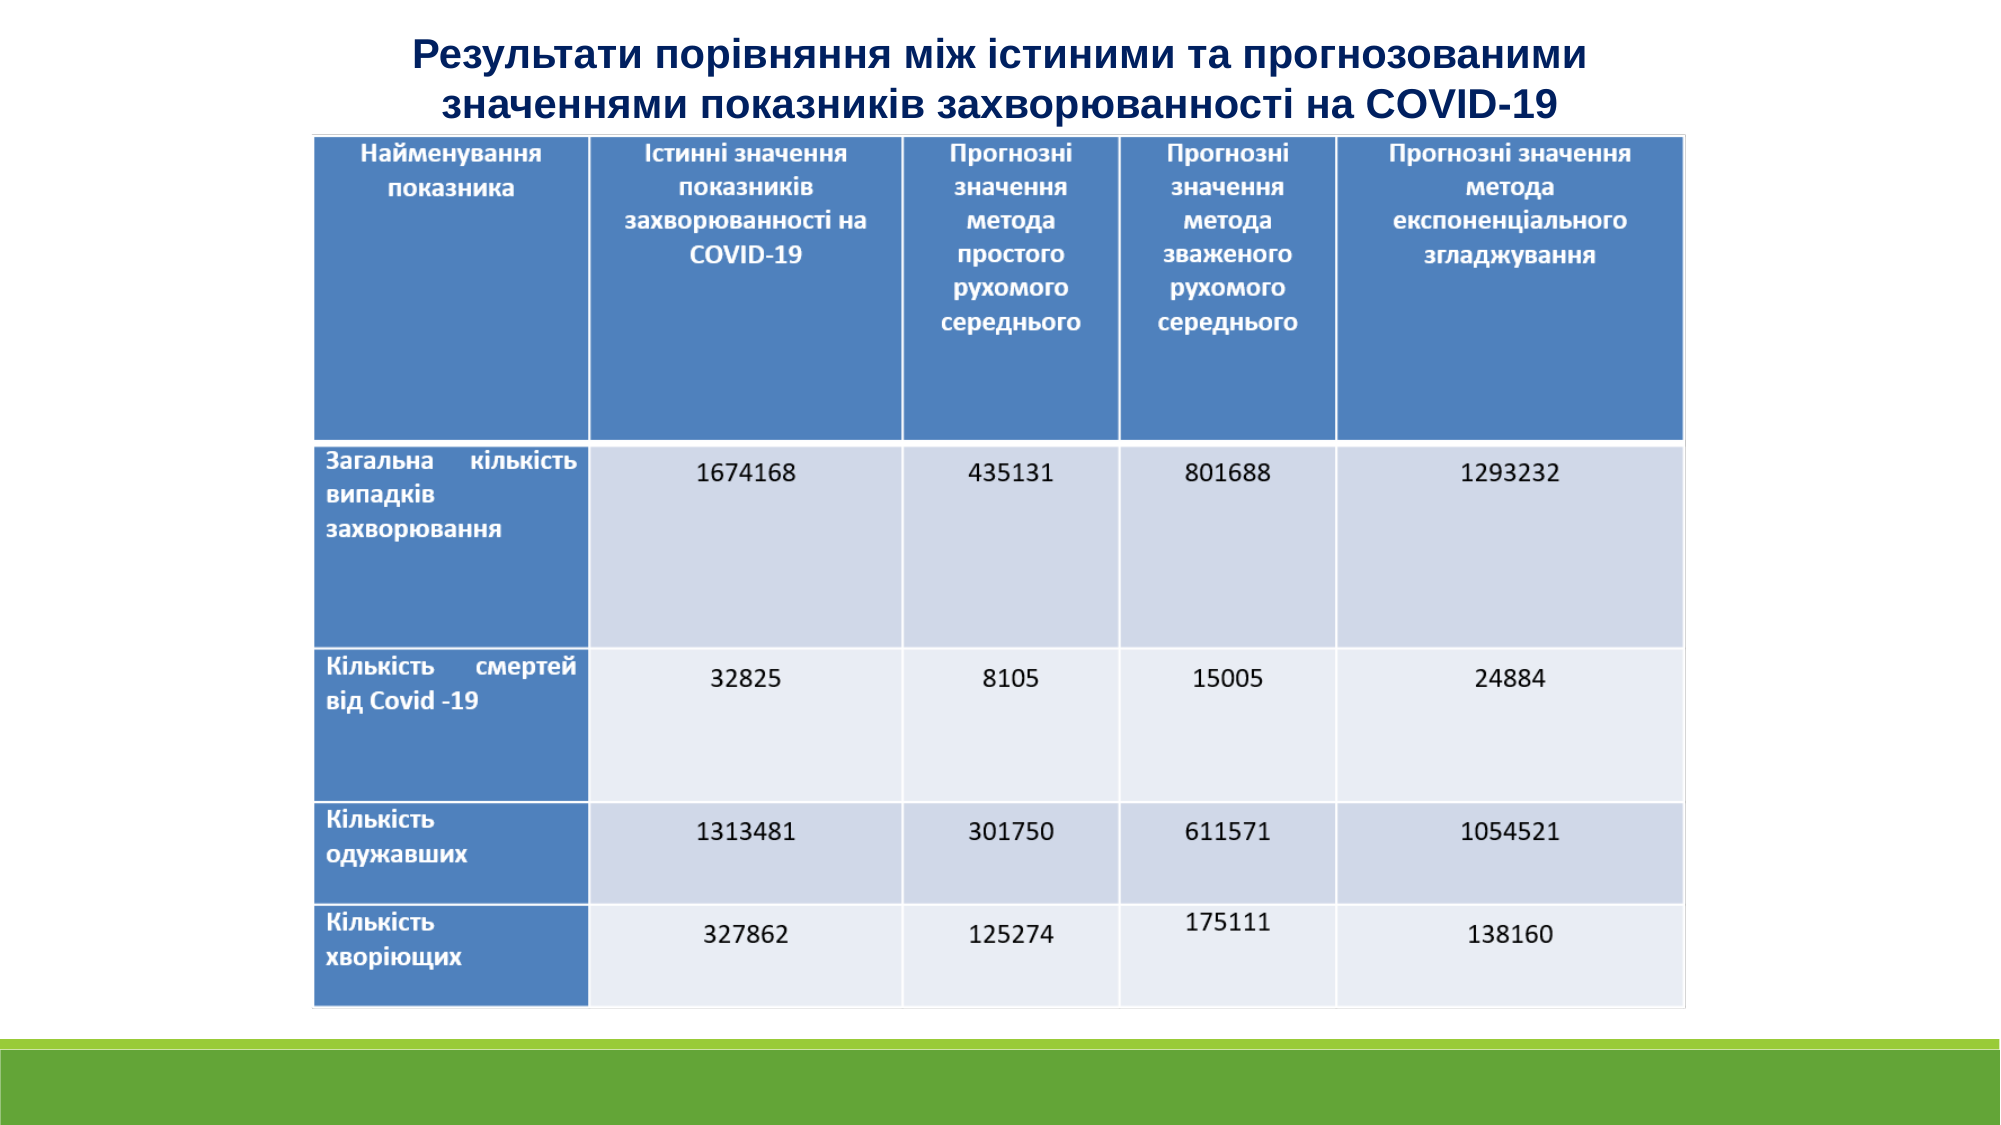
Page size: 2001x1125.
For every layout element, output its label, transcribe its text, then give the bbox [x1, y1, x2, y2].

picture [311, 127, 1689, 1010]
text_box Результати порівняння між істиними та прогнозованими значеннями показників захворюванності на COVID-19 [294, 19, 1706, 128]
